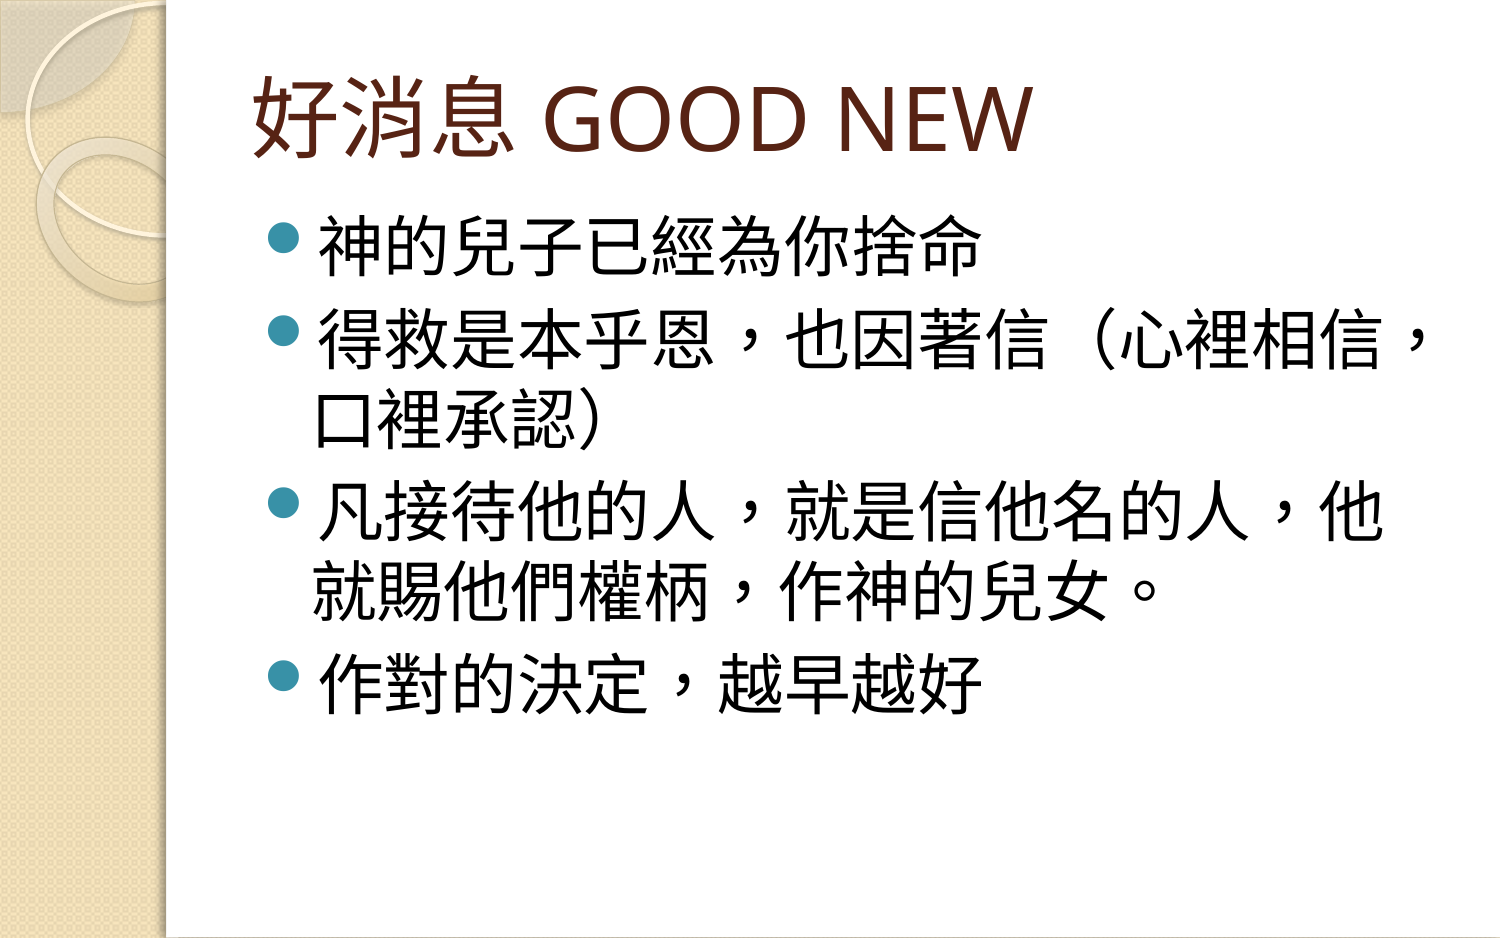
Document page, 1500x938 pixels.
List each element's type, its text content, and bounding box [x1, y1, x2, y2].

list 神的兒子已經為你捨命 得救是本乎恩，也因著信（心裡相信，口裡承認） 凡接待他的人，就是信他名的人，他就賜他們權柄，作神的兒女。 作對的決定，越早越好 [235, 197, 1466, 855]
title 好消息GOOD NEW [235, 37, 1466, 194]
